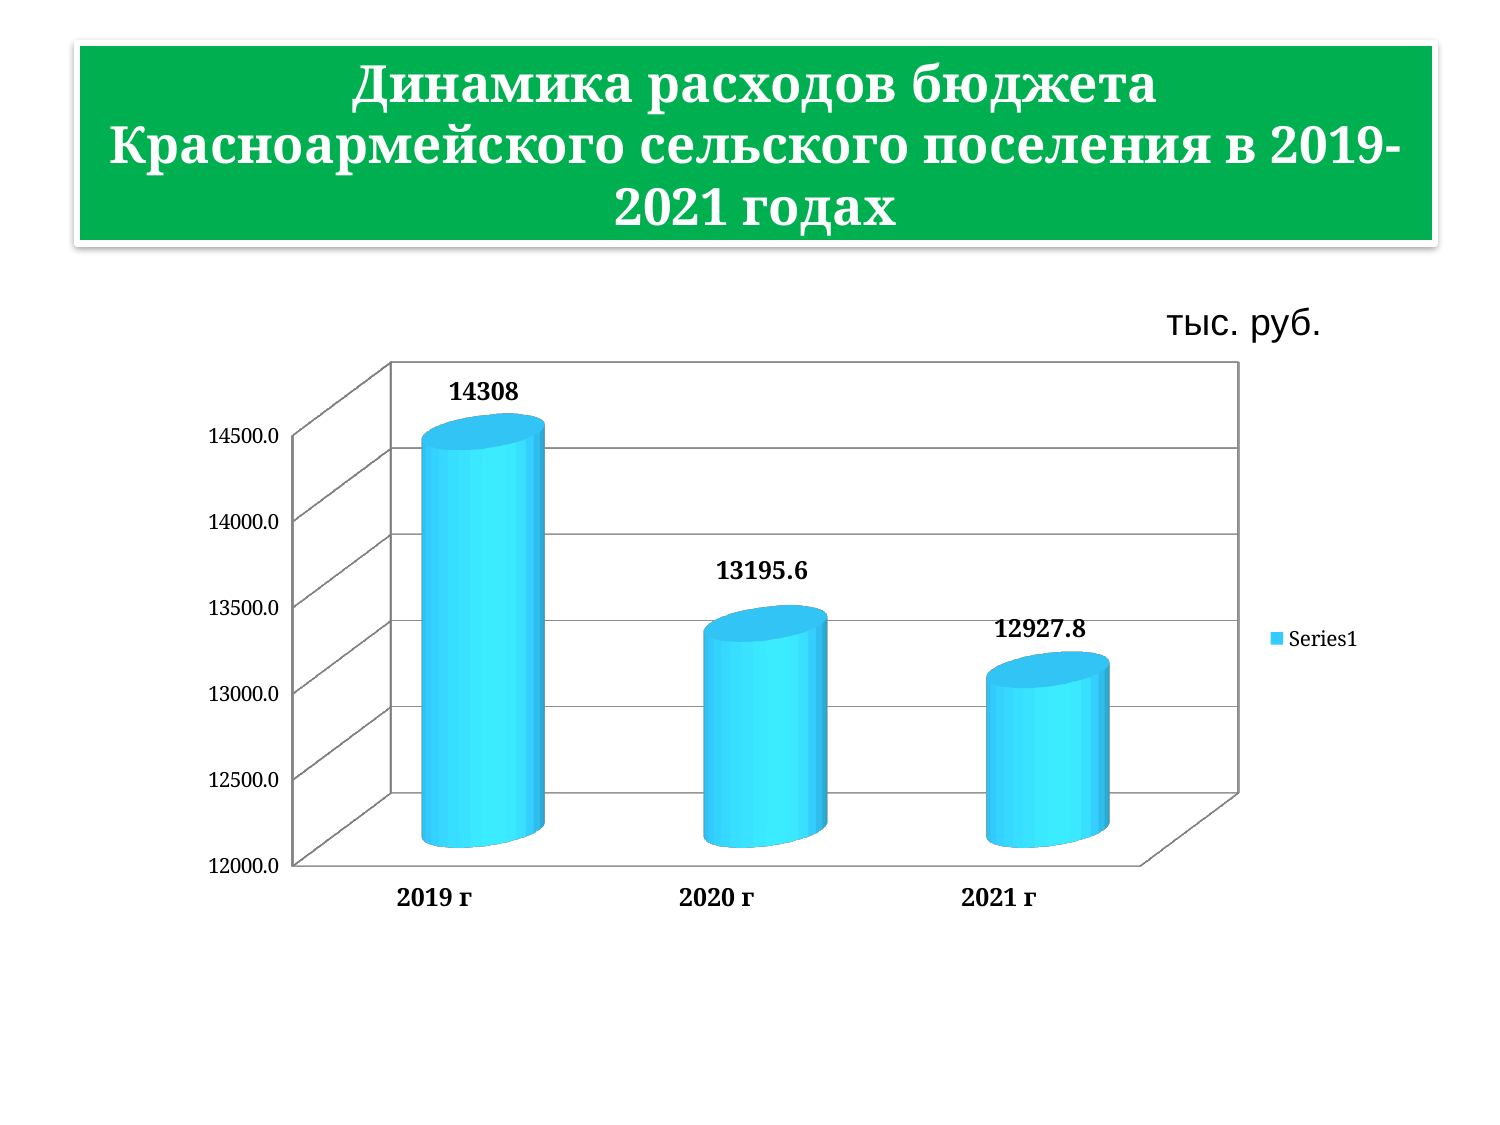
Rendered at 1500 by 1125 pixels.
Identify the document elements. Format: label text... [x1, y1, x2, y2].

chart [183, 347, 1378, 930]
title Динамика расходов бюджета Красноармейского сельского поселения в 2019-2021 годах [74, 40, 1438, 247]
text_box тыс. руб. [1151, 290, 1412, 351]
